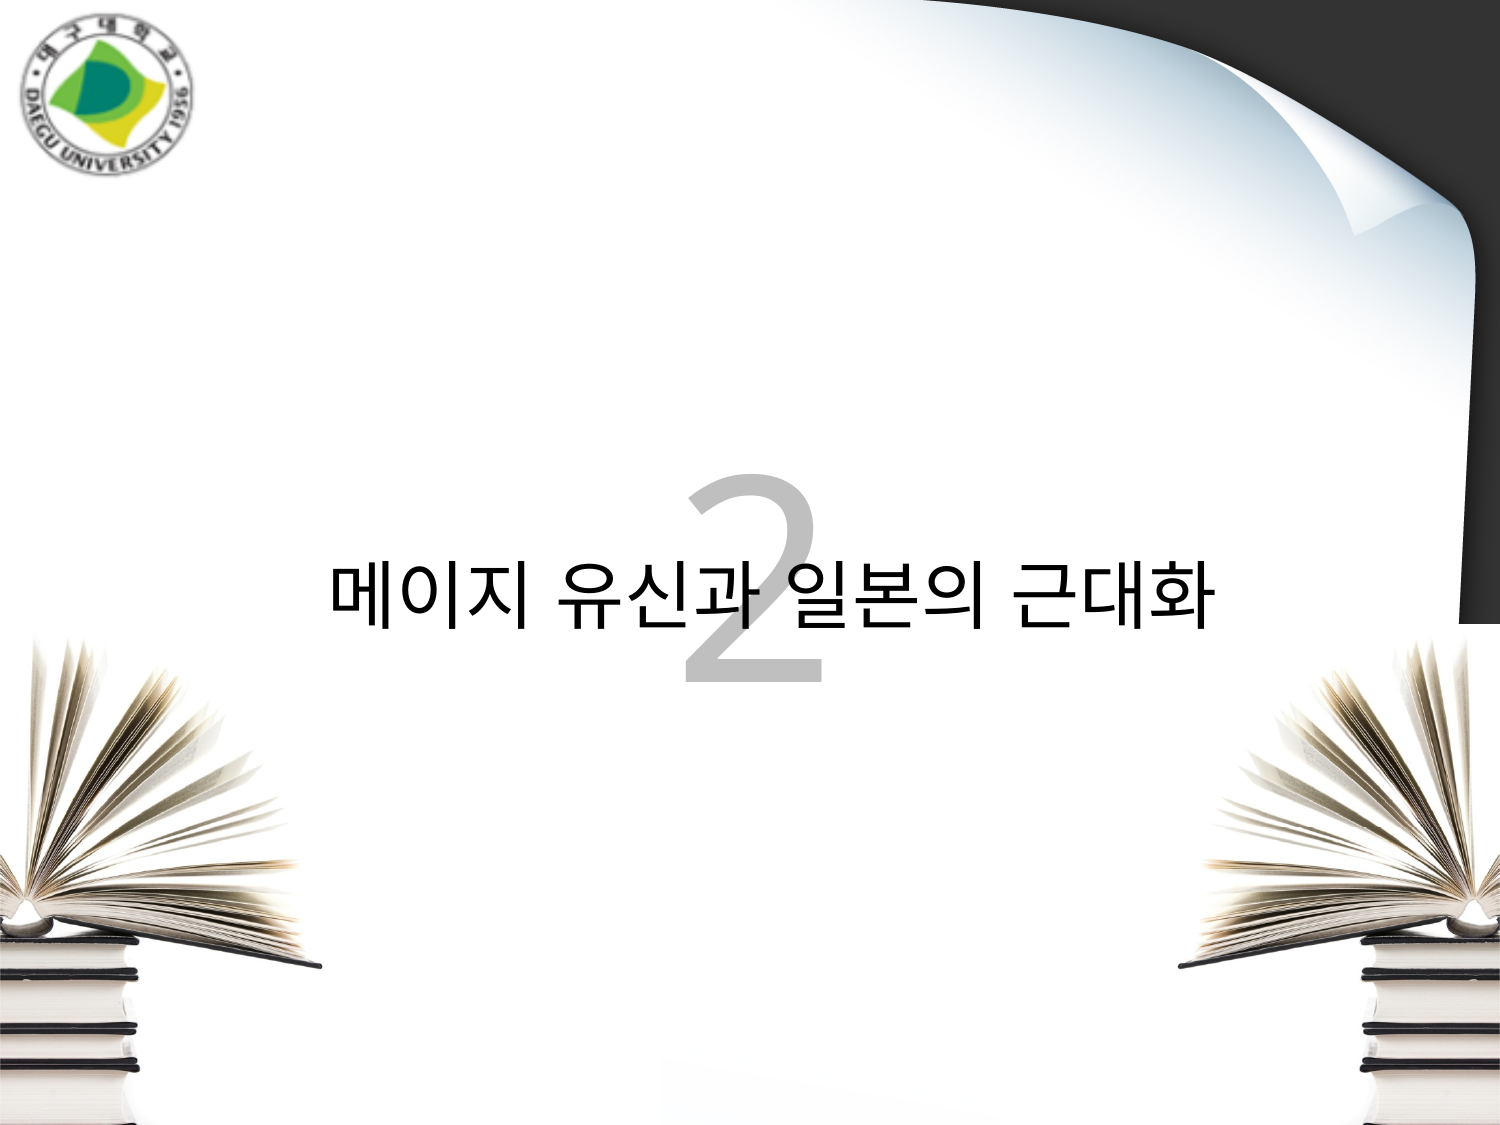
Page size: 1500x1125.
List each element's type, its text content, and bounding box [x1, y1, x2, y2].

text_box 2 [657, 387, 852, 541]
text_box 메이지 유신과 일본의 근대화 [312, 541, 1234, 647]
text_box 2 [657, 647, 852, 748]
picture [0, 0, 1500, 1125]
